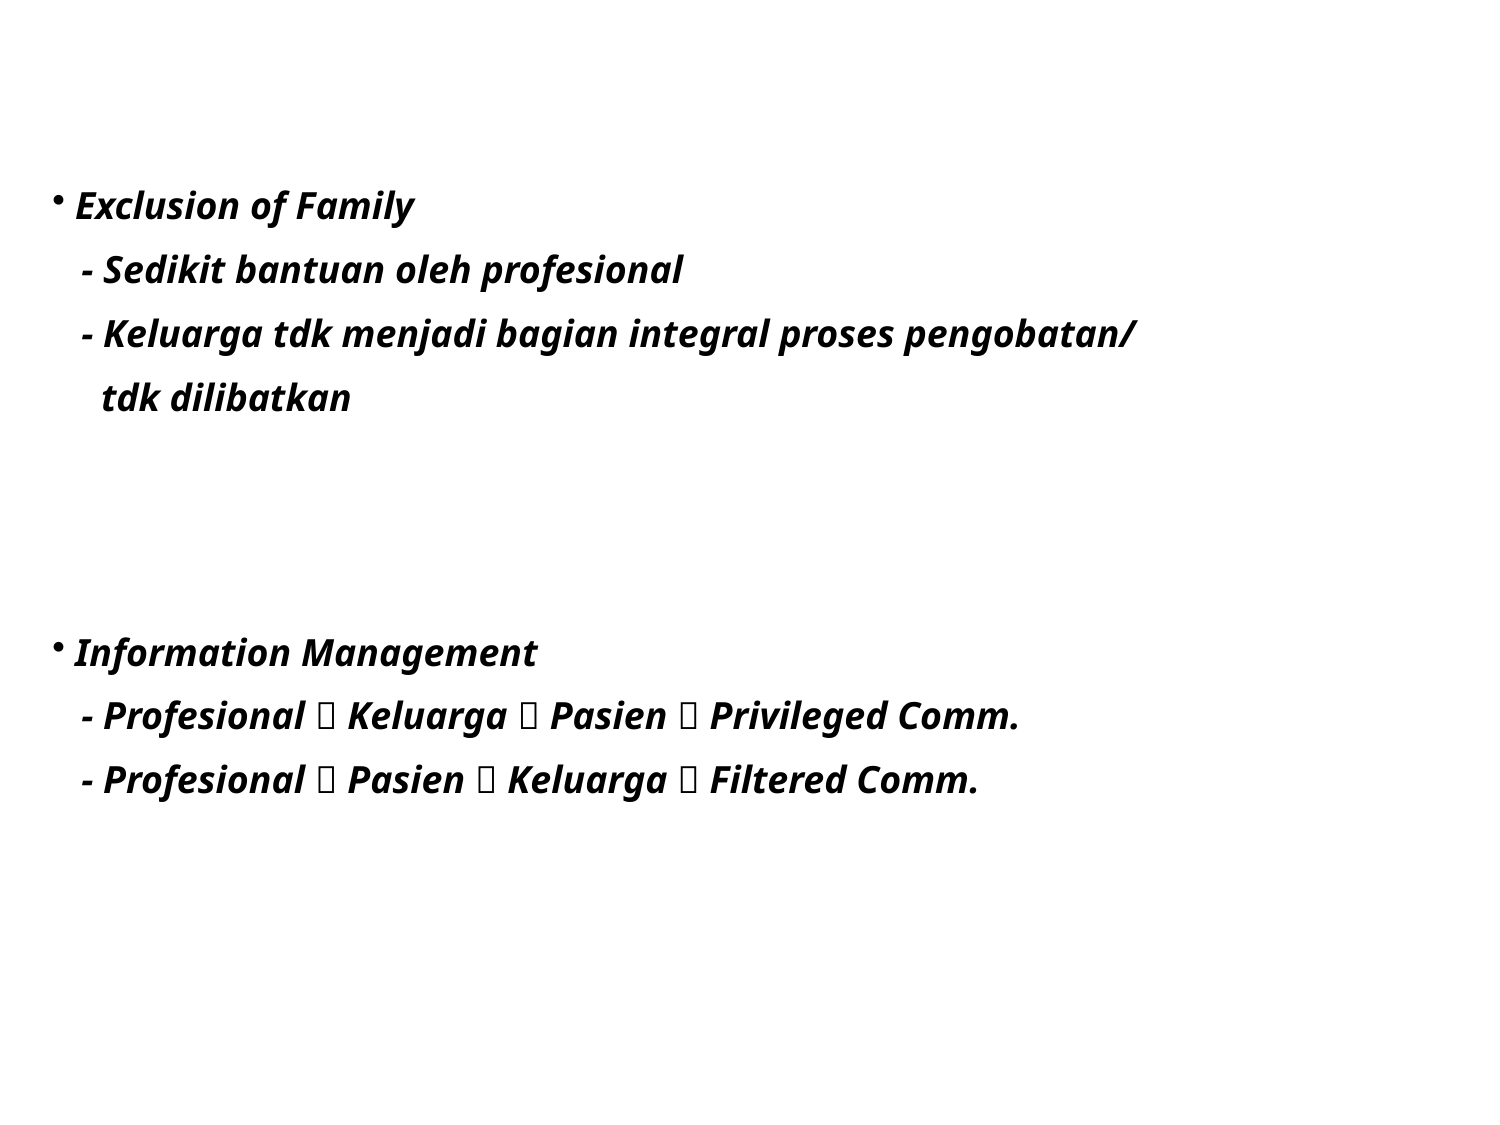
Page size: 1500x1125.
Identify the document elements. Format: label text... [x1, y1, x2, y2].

text_box Exclusion of Family - Sedikit bantuan oleh profesional - Keluarga tdk menjadi bagian integral proses pengobatan/ tdk dilibatkan Information Management - Profesional  Keluarga  Pasien  Privileged Comm. - Profesional  Pasien  Keluarga  Filtered Comm. [37, 174, 1450, 809]
